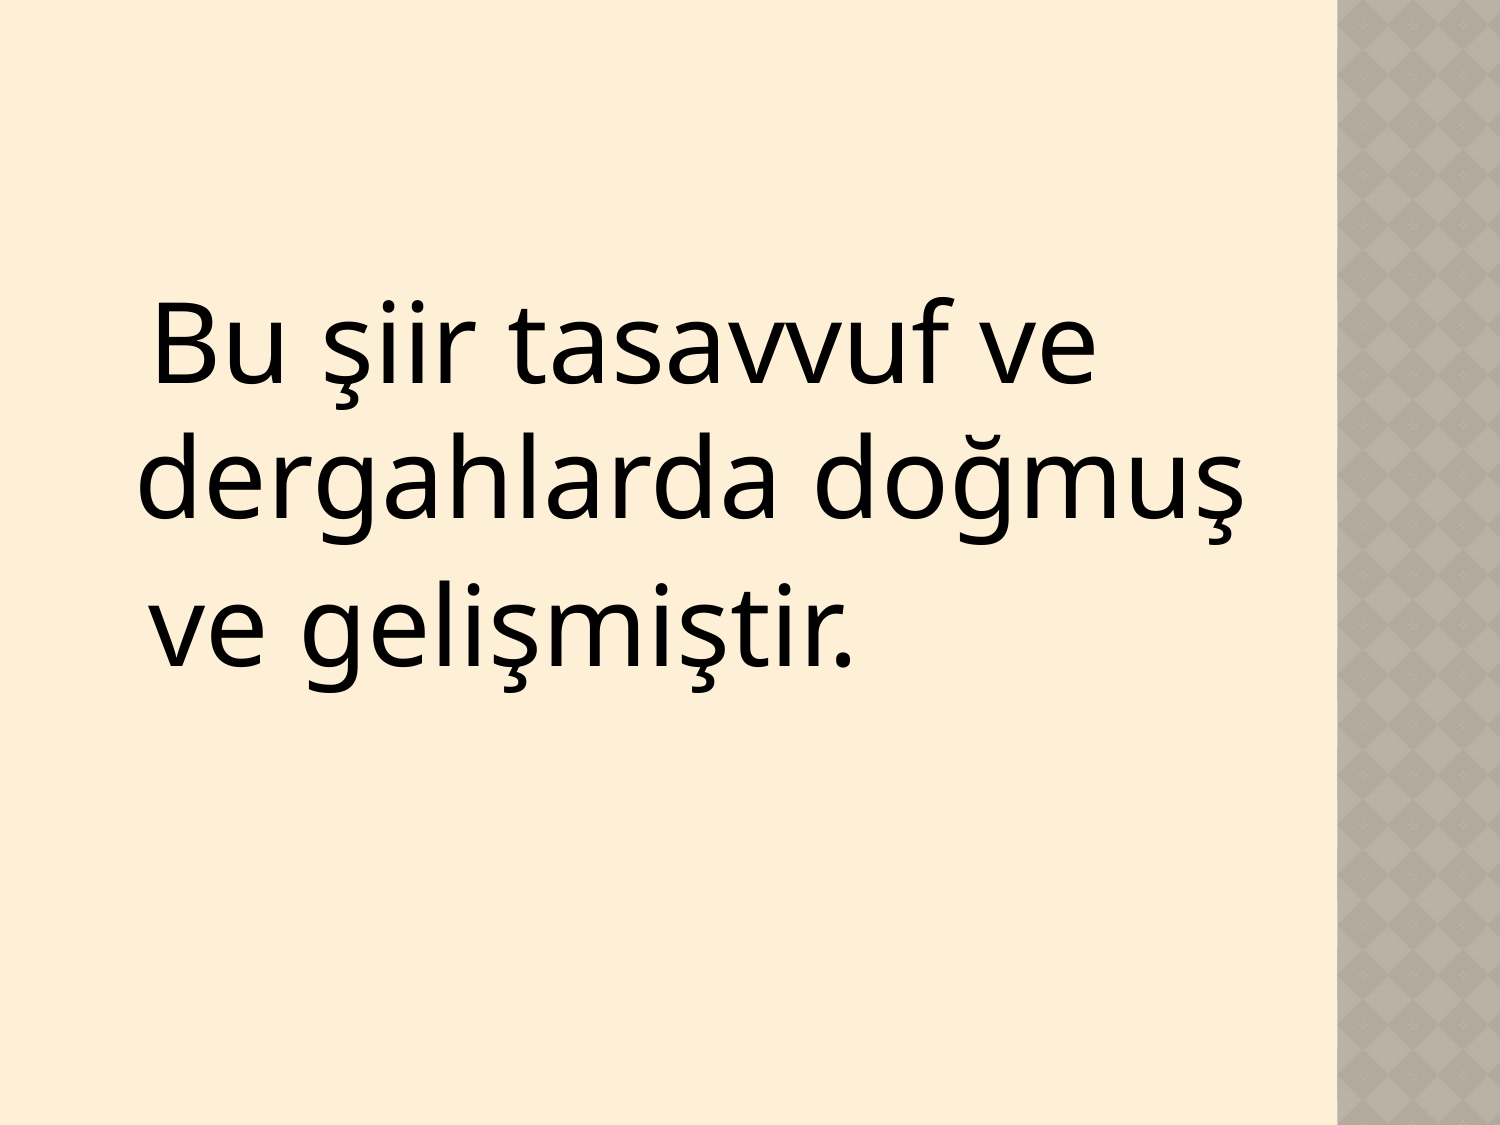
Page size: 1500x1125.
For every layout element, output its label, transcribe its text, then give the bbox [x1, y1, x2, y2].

list Bu şiir tasavvuf ve dergahlarda doğmuş ve gelişmiştir. [75, 264, 1263, 1059]
